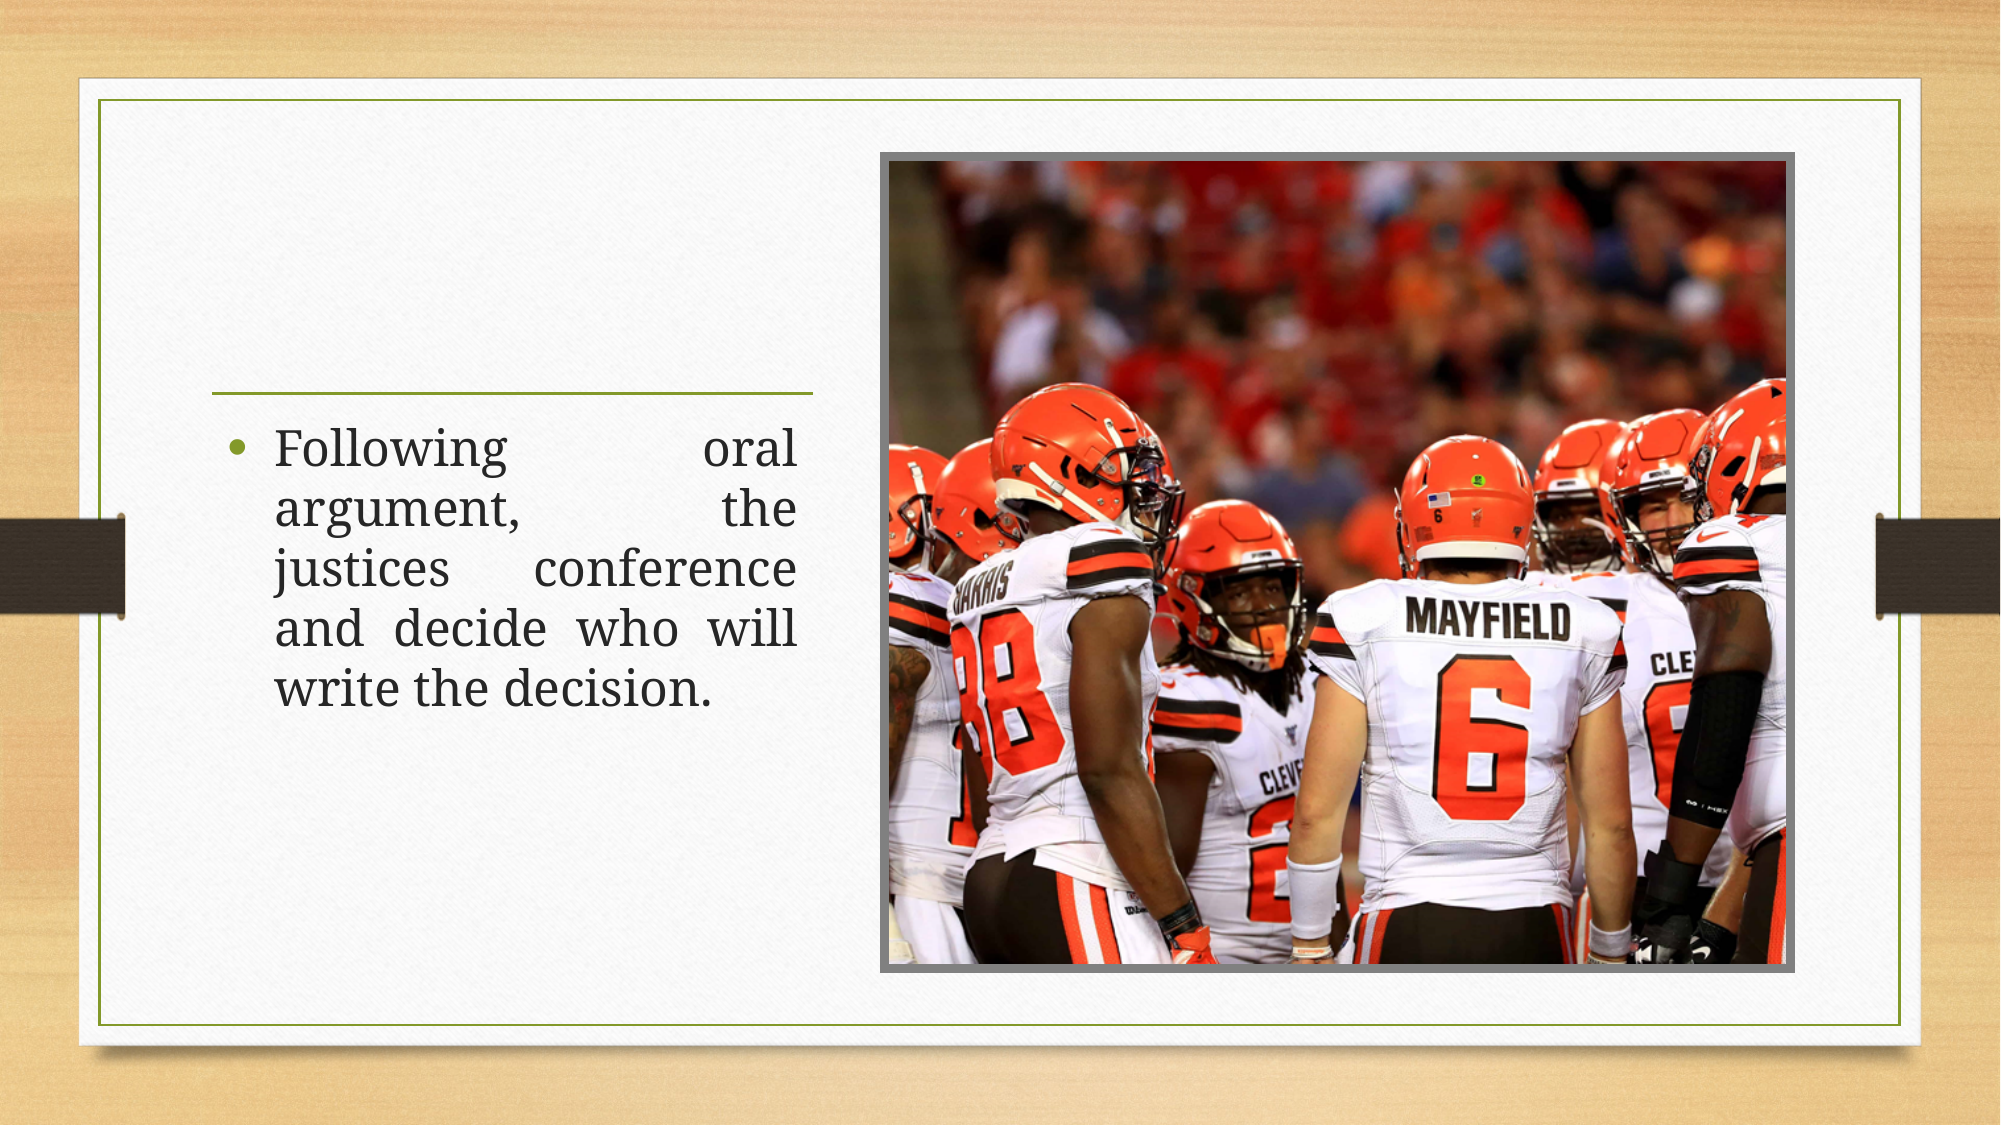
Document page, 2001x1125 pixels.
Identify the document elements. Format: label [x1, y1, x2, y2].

list [888, 160, 1787, 965]
text_box [0, 0, 2000, 1125]
